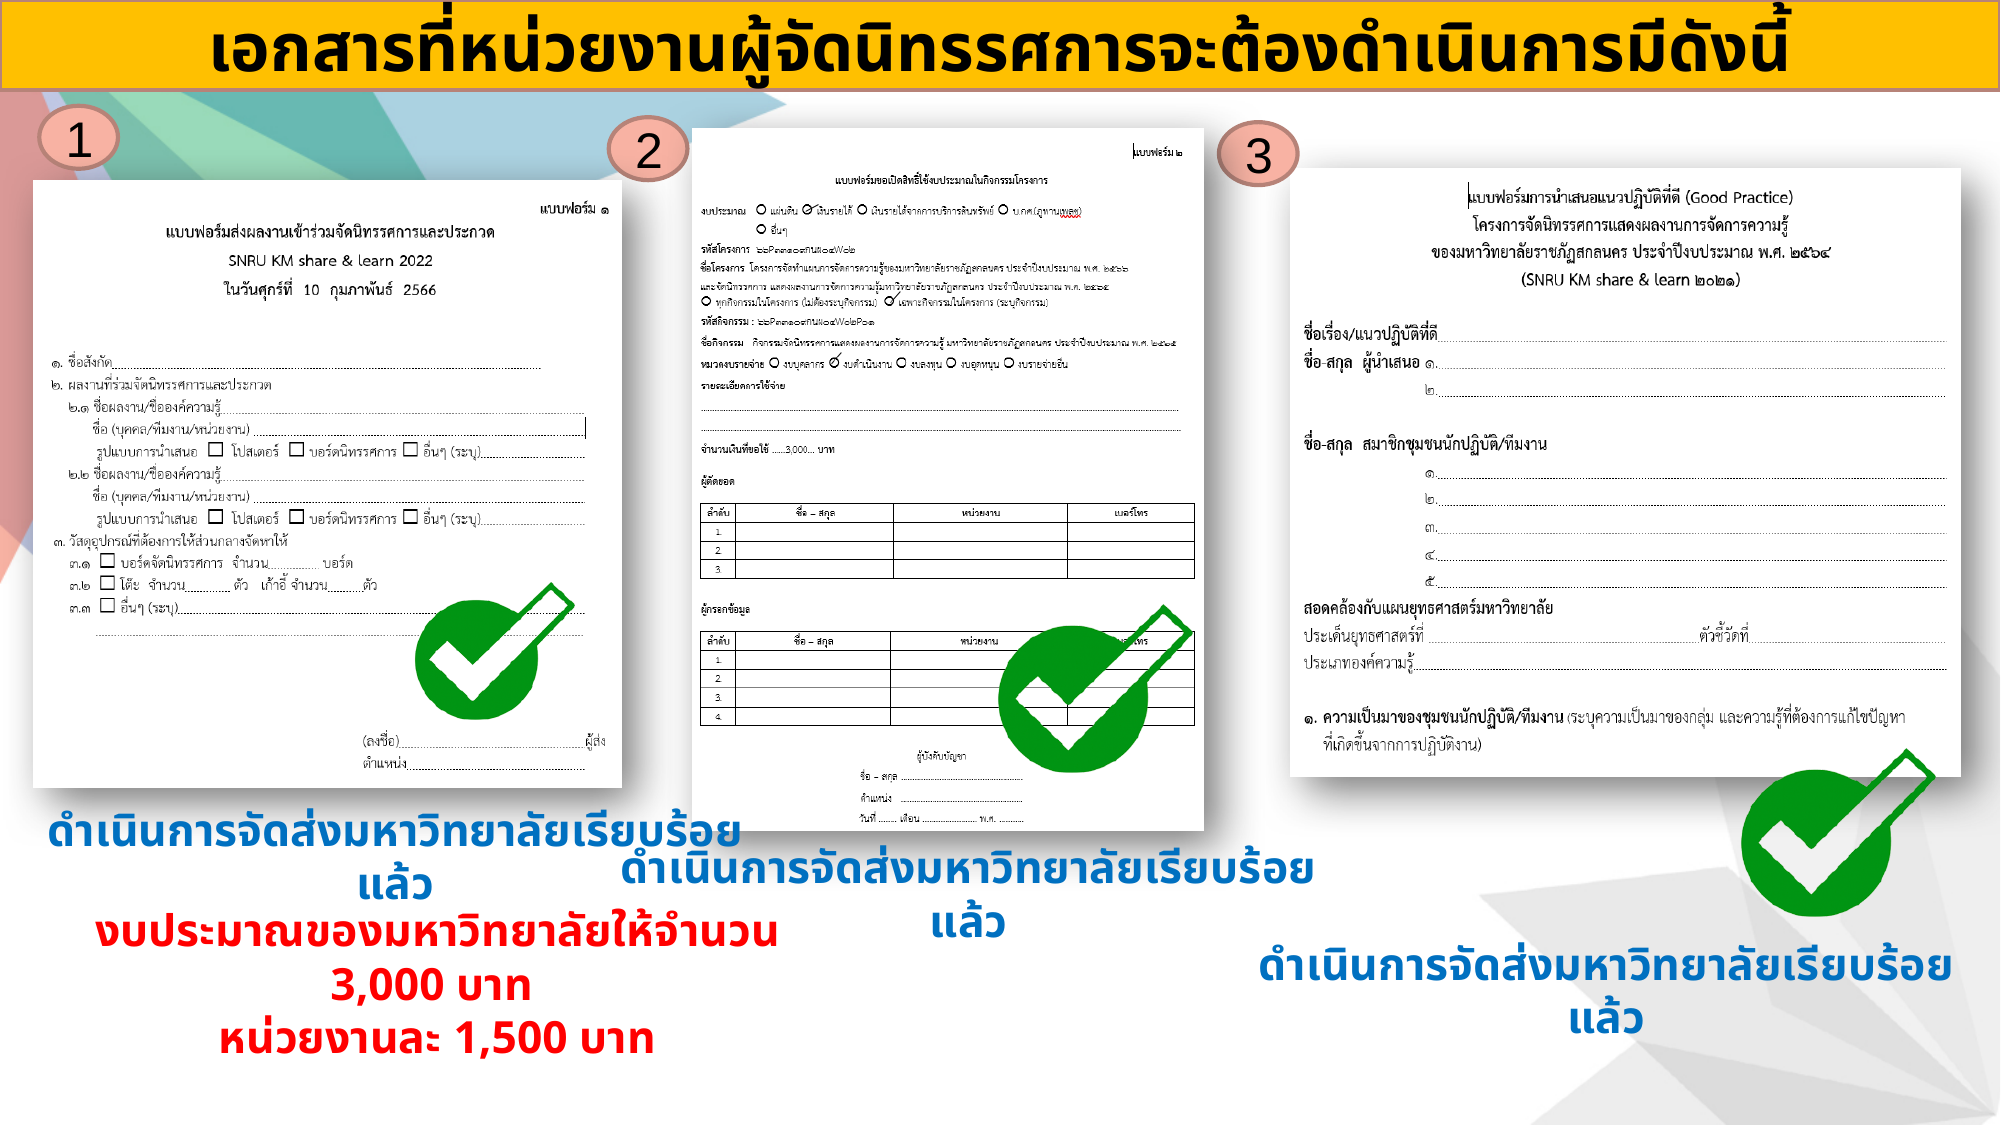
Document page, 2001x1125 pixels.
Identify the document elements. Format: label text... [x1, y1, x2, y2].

text_box ดำเนินการจัดส่งมหาวิทยาลัยเรียบร้อยแล้ว [1, 794, 790, 916]
text_box 1 [37, 103, 121, 166]
text_box ดำเนินการจัดส่งมหาวิทยาลัยเรียบร้อยแล้ว [1212, 928, 2000, 1050]
text_box งบประมาณของมหาวิทยาลัยให้จำนวน 3,000 บาท หน่วยงานละ 1,500 บาท [43, 916, 832, 1070]
text_box 2 [606, 115, 684, 182]
text_box 3 [1234, 120, 1300, 188]
text_box เอกสารที่หน่วยงานผู้จัดนิทรรศการจะต้องดำเนินการมีดังนี้ [0, 0, 2000, 92]
text_box ดำเนินการจัดส่งมหาวิทยาลัยเรียบร้อยแล้ว [574, 832, 1363, 954]
picture [0, 0, 2001, 1125]
